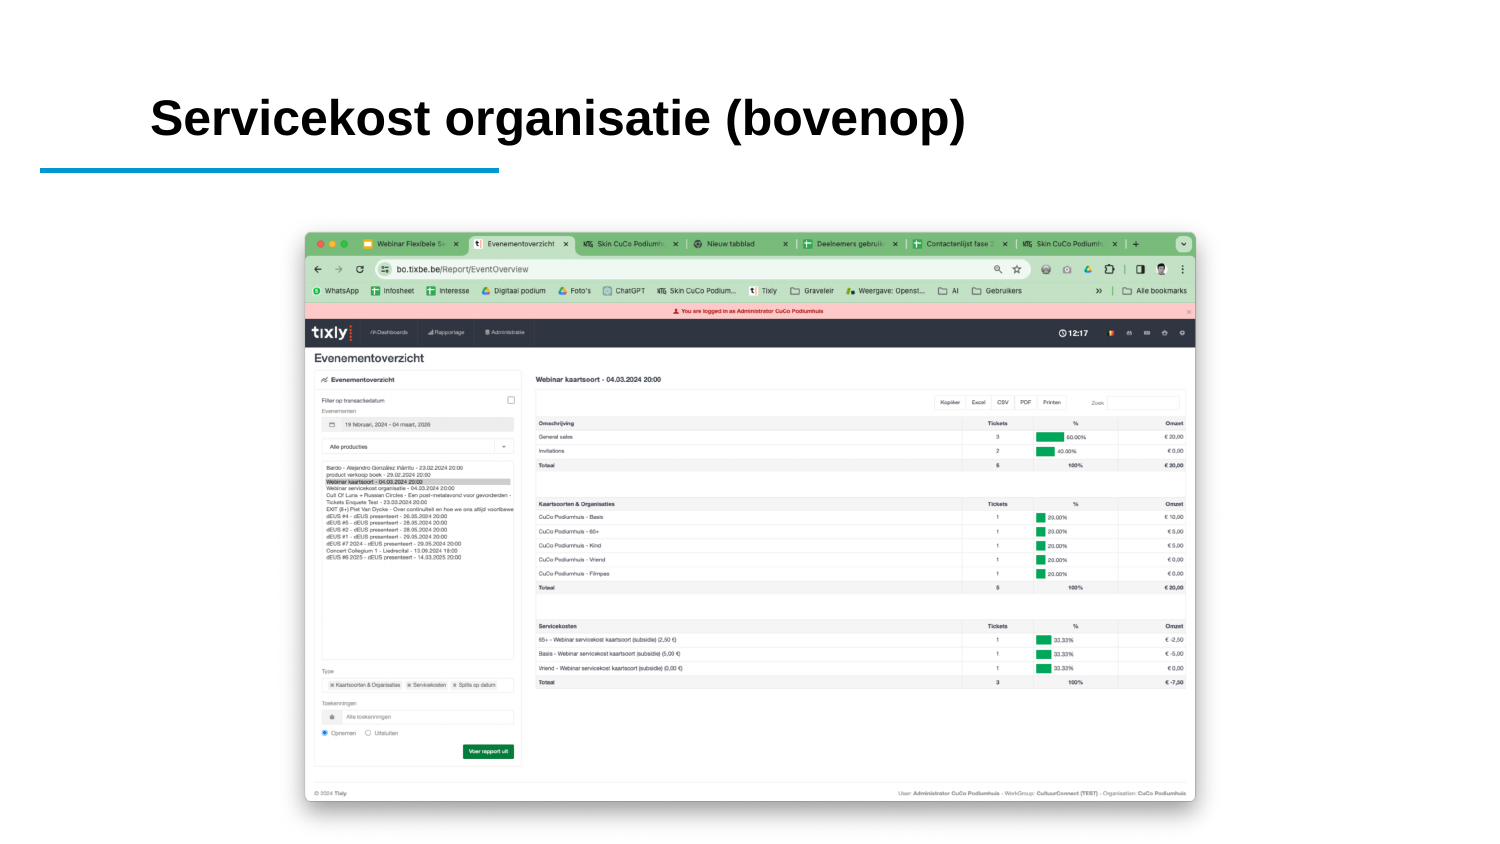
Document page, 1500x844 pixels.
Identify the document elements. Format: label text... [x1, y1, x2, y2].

title Servicekost organisatie (bovenop) [135, 13, 1484, 161]
picture [271, 210, 1228, 844]
